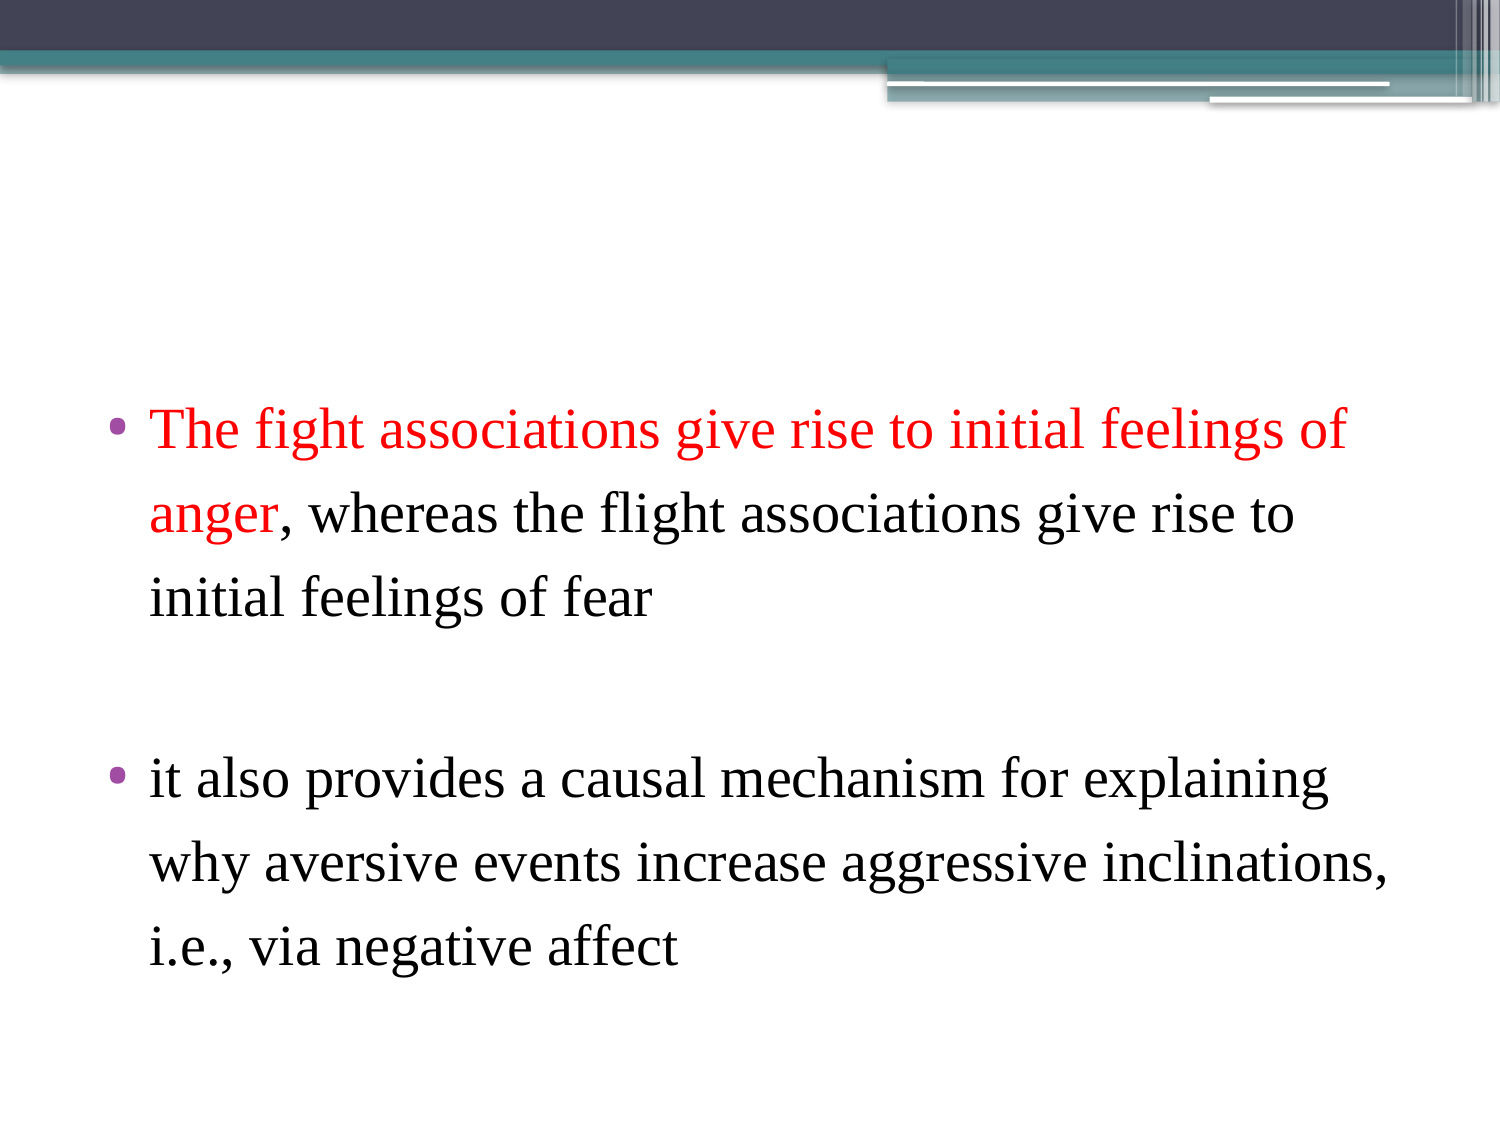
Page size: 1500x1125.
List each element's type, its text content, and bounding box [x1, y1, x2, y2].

list The fight associations give rise to initial feelings of anger, whereas the flight associations give rise to initial feelings of fear it also provides a causal mechanism for explaining why aversive events increase aggressive inclinations, i.e., via negative affect [75, 368, 1425, 1079]
